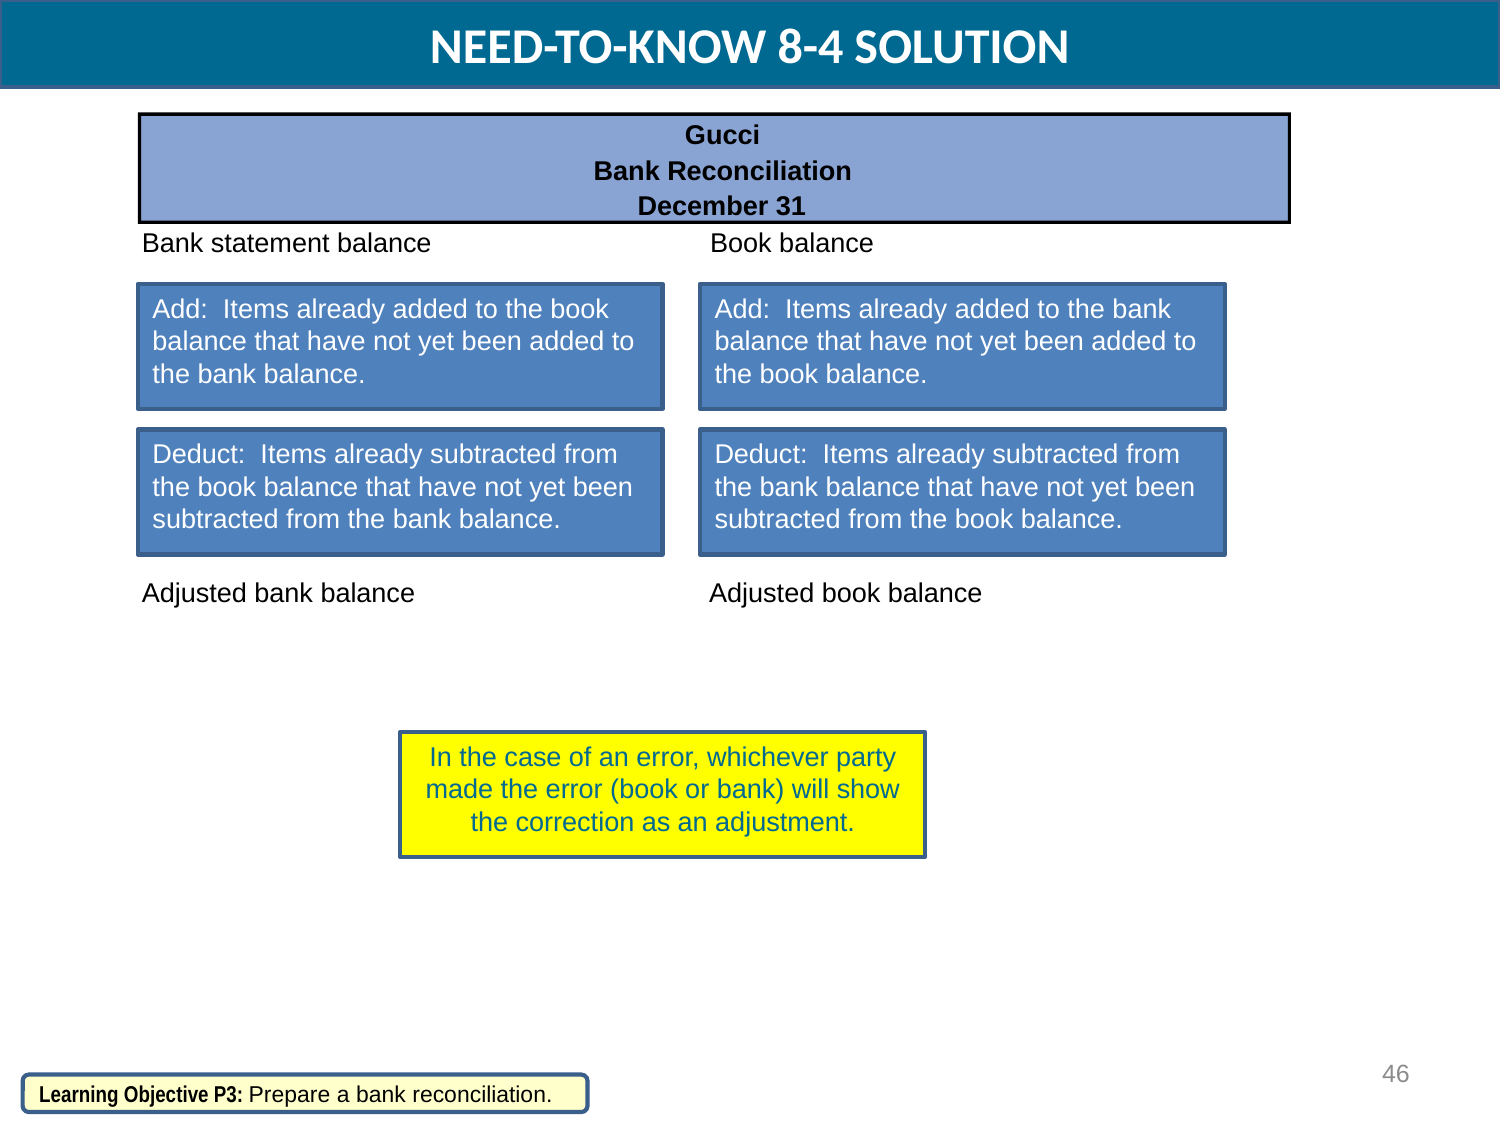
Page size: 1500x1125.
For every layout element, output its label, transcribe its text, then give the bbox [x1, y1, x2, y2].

text_box Deduct: Items already subtracted from the bank balance that have not yet been subtracted from the book balance. [698, 427, 1227, 557]
text_box Book balance [710, 225, 874, 259]
text_box Bank statement balance [141, 225, 432, 259]
text_box Deduct: Items already subtracted from the book balance that have not yet been subtracted from the bank balance. [136, 427, 665, 557]
text_box [141, 112, 1291, 116]
slide_number 46 [1074, 1042, 1425, 1103]
text_box Add: Items already added to the book balance that have not yet been added to the bank balance. [136, 282, 665, 411]
text_box [141, 220, 1291, 224]
text_box December 31 [637, 188, 806, 220]
text_box Add: Items already added to the bank balance that have not yet been added to the book balance. [698, 282, 1227, 411]
text_box Gucci [685, 117, 761, 151]
text_box Learning Objective P3: Prepare a bank reconciliation. [22, 1074, 588, 1113]
text_box [137, 112, 142, 224]
text_box NEED-TO-KNOW 8-4 SOLUTION [0, 0, 1500, 89]
text_box In the case of an error, whichever party made the error (book or bank) will show the correction as an adjustment. [398, 730, 927, 859]
text_box [142, 116, 1287, 220]
text_box Adjusted bank balance [141, 575, 415, 608]
text_box [1287, 116, 1291, 220]
text_box Adjusted book balance [709, 575, 983, 608]
text_box Bank Reconciliation [593, 153, 852, 186]
